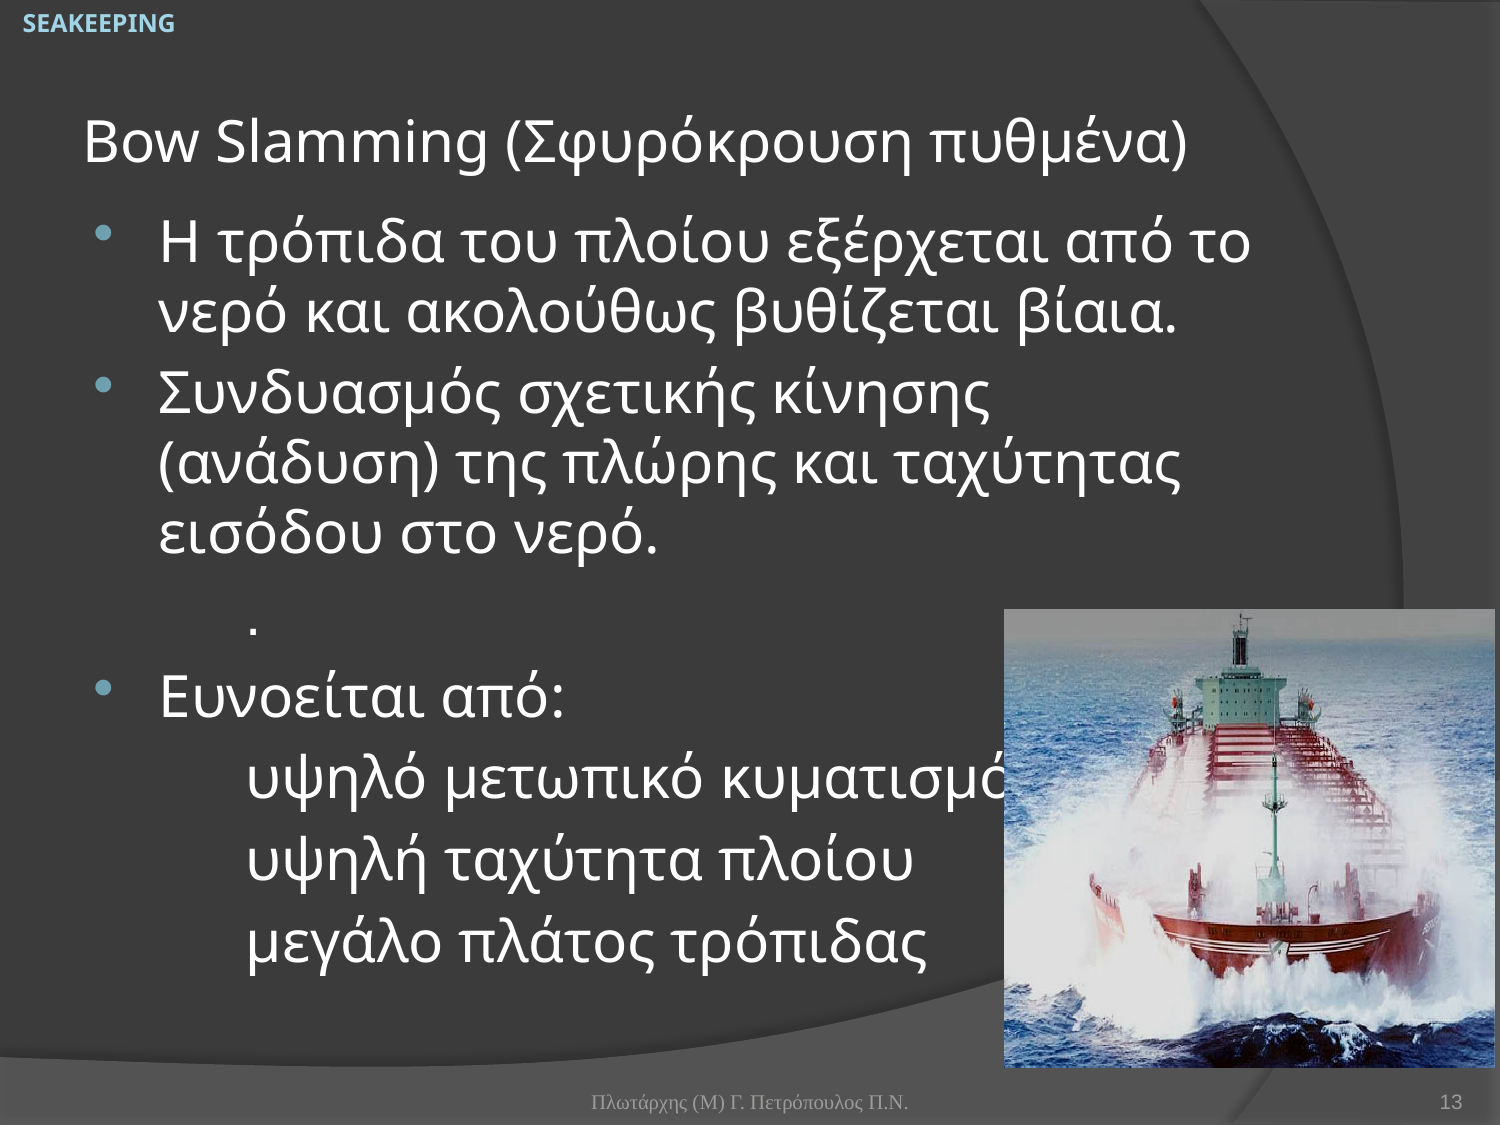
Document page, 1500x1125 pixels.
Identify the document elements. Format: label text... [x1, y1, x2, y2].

footer Πλωτάρχης (Μ) Γ. Πετρόπουλος Π.Ν. [512, 1053, 988, 1114]
picture [1004, 609, 1495, 1068]
text_box SEAKEEPING [8, 0, 191, 45]
title Βow Slamming (Σφυρόκρουση πυθμένα) [75, 45, 1300, 233]
slide_number 13 [1337, 1079, 1463, 1114]
